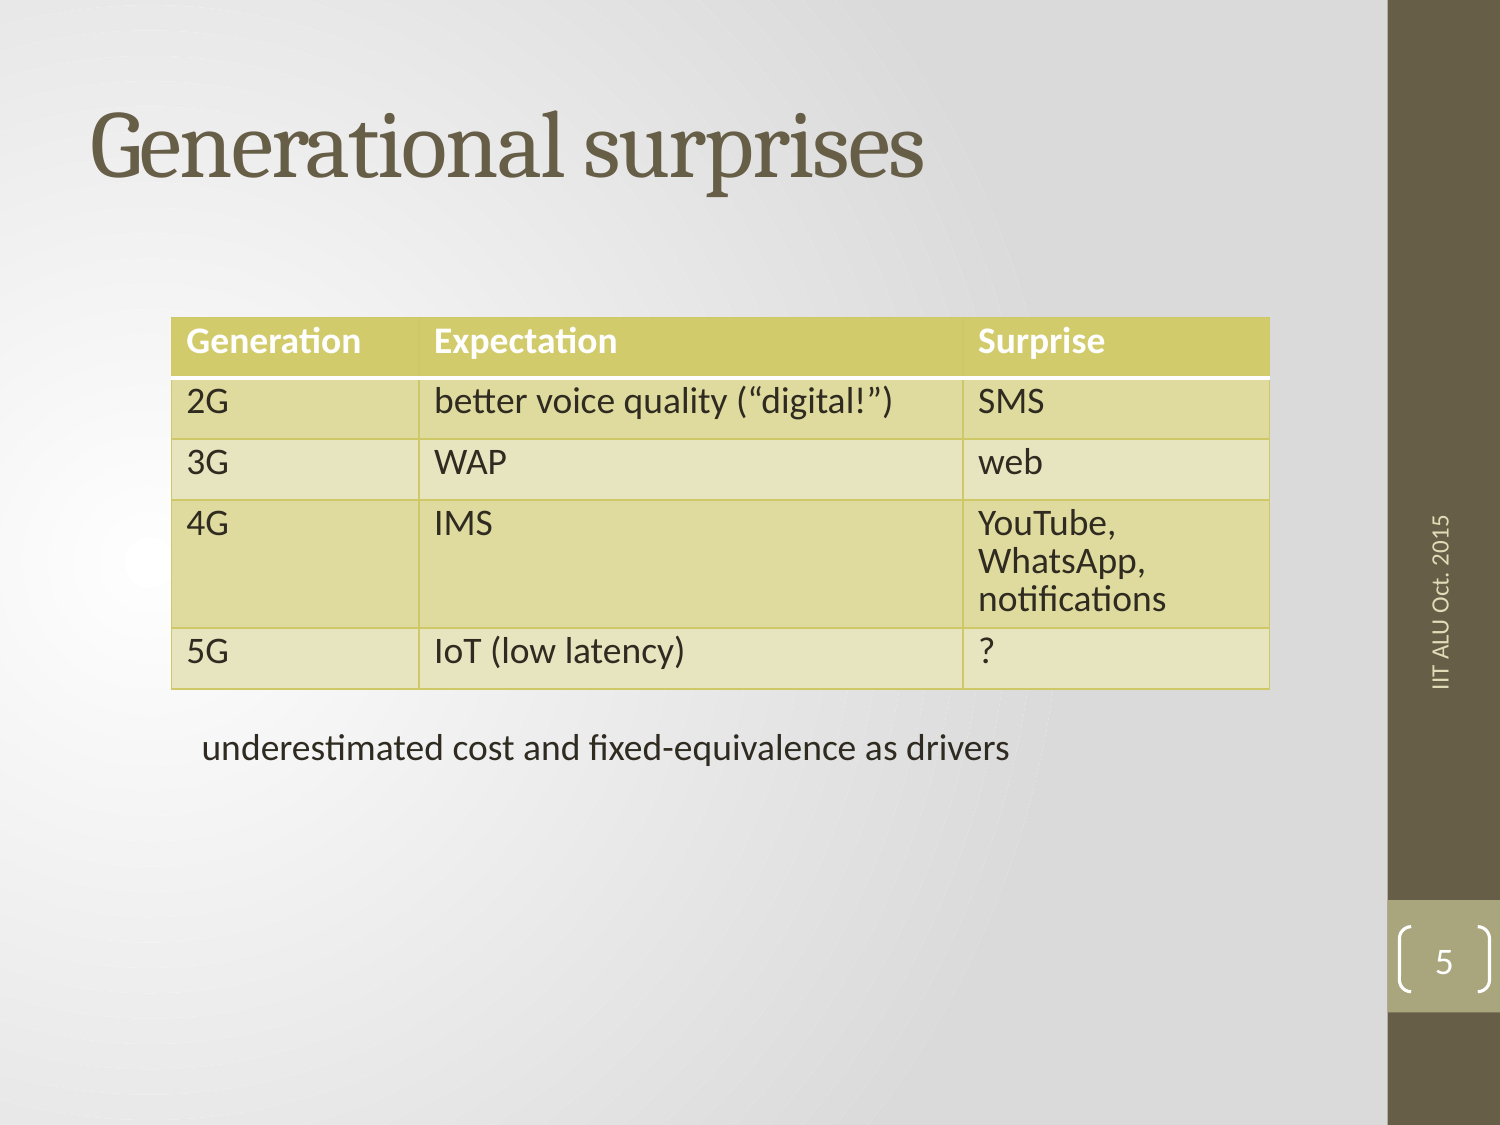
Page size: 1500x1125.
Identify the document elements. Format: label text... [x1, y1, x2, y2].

title Generational surprises [75, 45, 1325, 233]
table_cell IoT (low latency) [420, 629, 962, 688]
table_cell web [964, 440, 1269, 499]
table_cell 3G [172, 440, 418, 499]
table_cell IMS [420, 501, 962, 627]
table_header Expectation [420, 318, 962, 376]
table_cell SMS [964, 380, 1269, 438]
table_cell better voice quality (“digital!”) [420, 380, 962, 438]
text_box underestimated cost and fixed-equivalence as drivers [186, 715, 1026, 776]
table_cell YouTube, WhatsApp, notifications [964, 501, 1269, 627]
table_header Generation [172, 318, 418, 376]
table_cell ? [964, 629, 1269, 688]
table_cell 2G [172, 380, 418, 438]
table_cell WAP [420, 440, 962, 499]
slide_number 5 [1397, 925, 1492, 994]
table_header Surprise [964, 318, 1269, 376]
table_cell 4G [172, 501, 418, 627]
table_cell 5G [172, 629, 418, 688]
footer IIT ALU Oct. 2015 [1408, 500, 1469, 889]
